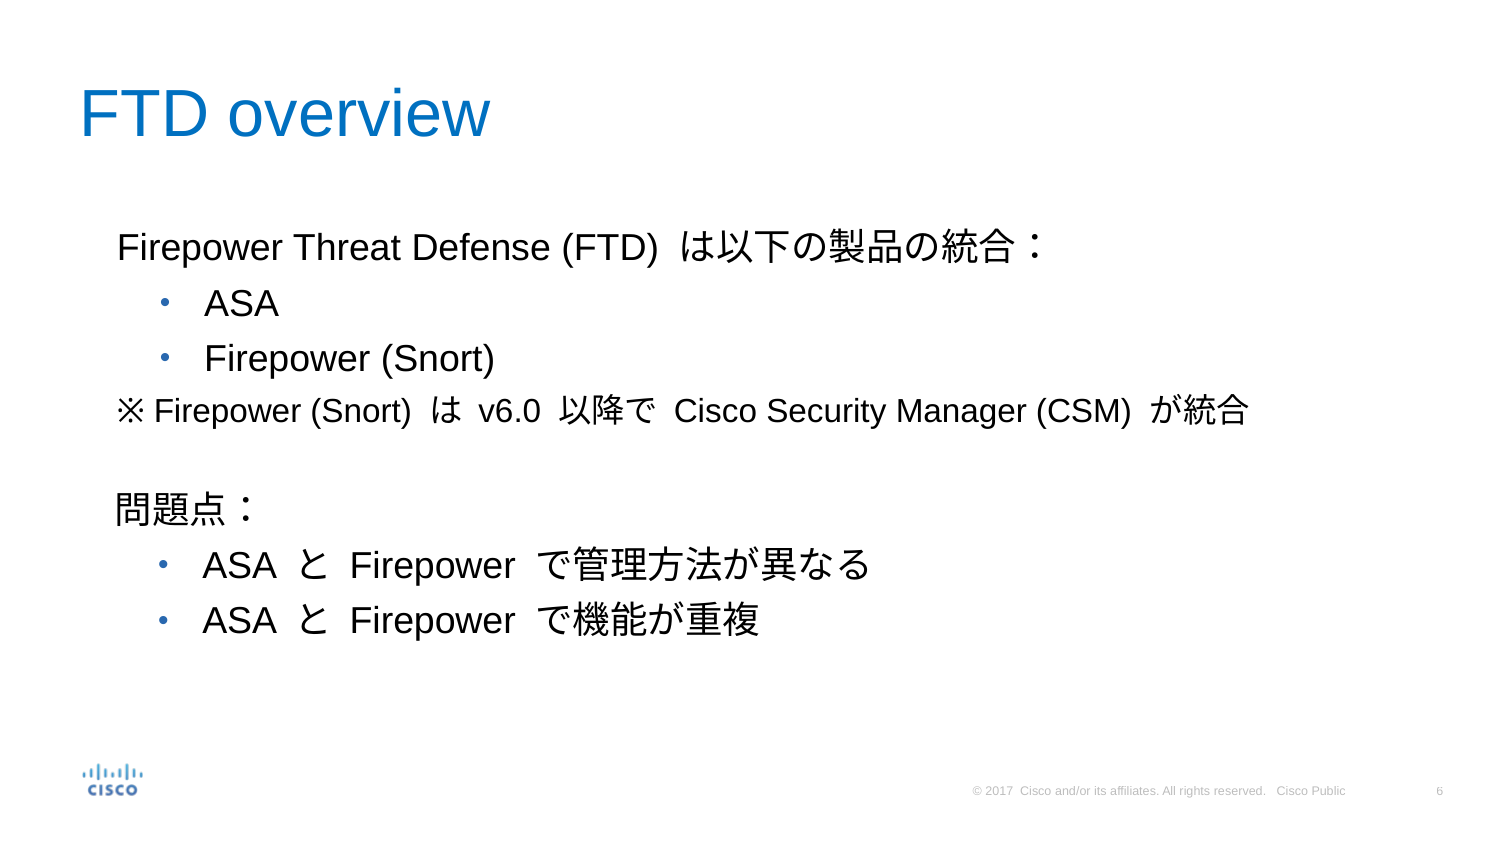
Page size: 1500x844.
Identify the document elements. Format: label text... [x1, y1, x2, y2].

picture [77, 758, 149, 803]
text_box 問題点： ASA と Firepower で管理方法が異なる ASA と Firepower で機能が重複 [62, 481, 1434, 686]
text_box Firepower Threat Defense (FTD) は以下の製品の統合： ASA Firepower (Snort) ※ Firepower (Snort) は v6.0 以降で Cisco Security Manager (CSM) が統合 [64, 219, 1436, 446]
title FTD overview [64, 57, 1434, 178]
